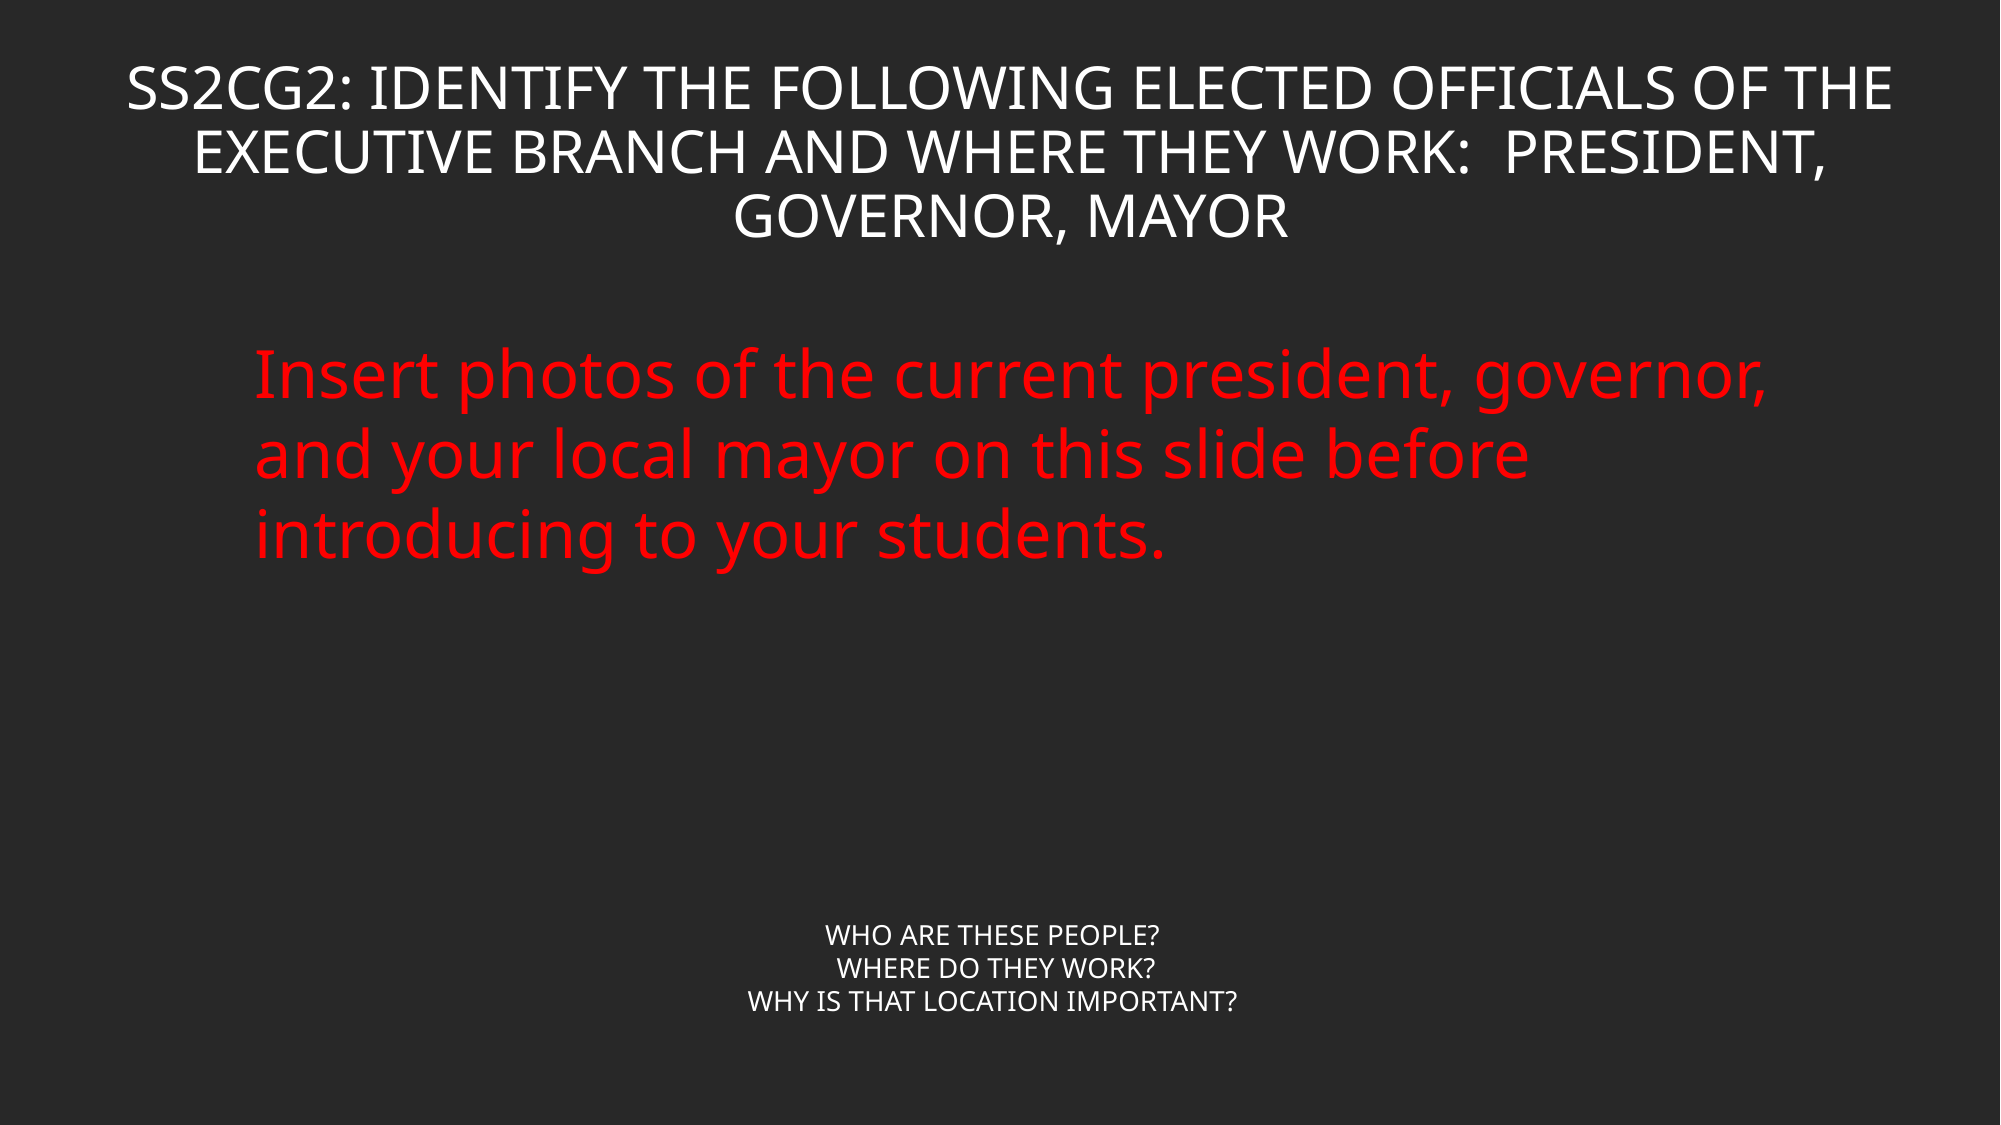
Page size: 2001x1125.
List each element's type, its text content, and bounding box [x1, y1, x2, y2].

text_box Insert photos of the current president, governor, and your local mayor on this slide before introducing to your students. [240, 324, 1805, 580]
text_box SS2CG2: Identify the following elected officials of the executive branch and where they work: President, Governor, mayor [58, 50, 1964, 260]
title Who are these people? Where do they work? why is that location important? [50, 909, 1942, 1026]
